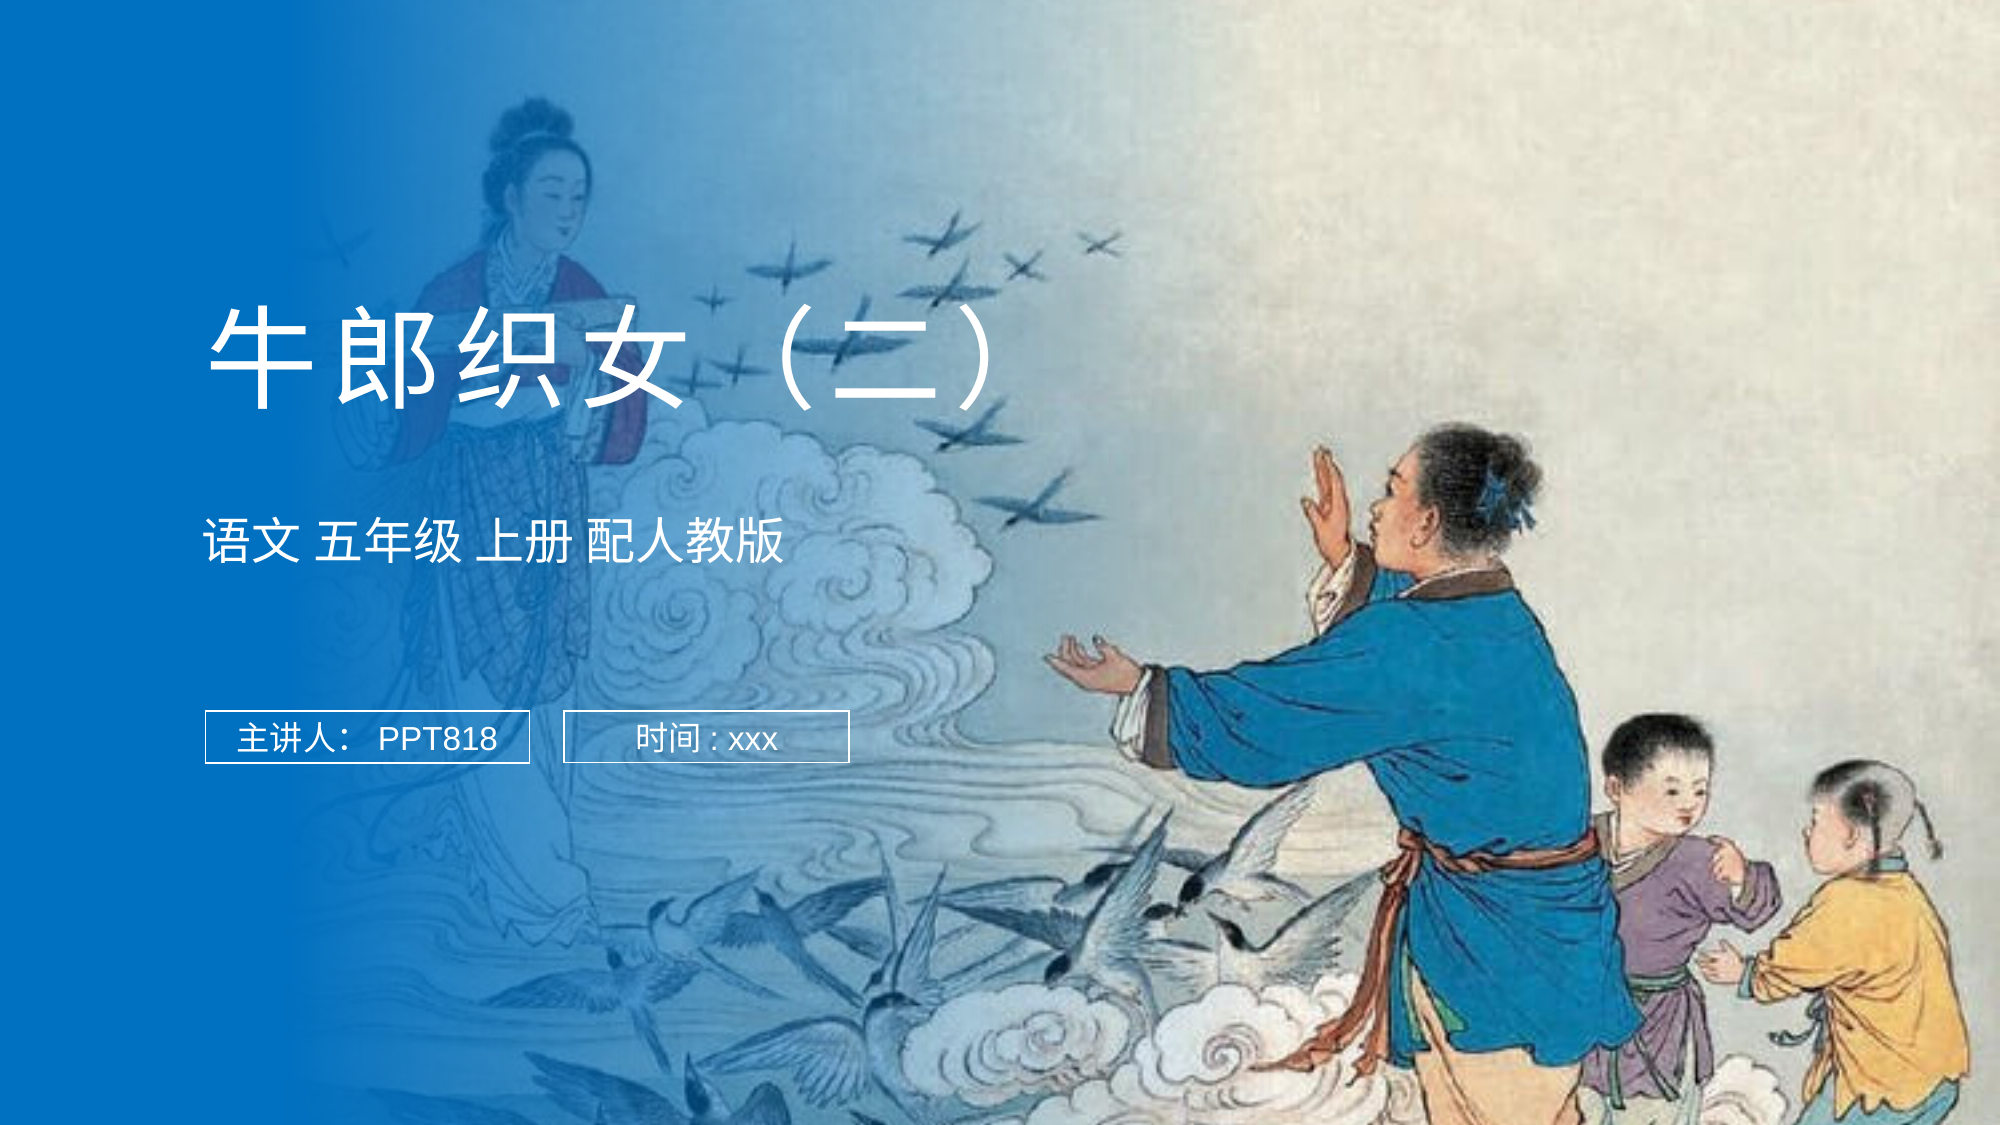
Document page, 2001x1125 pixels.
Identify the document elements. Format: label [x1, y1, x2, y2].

text_box [205, 710, 850, 764]
picture [0, 0, 2000, 1125]
text_box [179, 287, 1104, 579]
